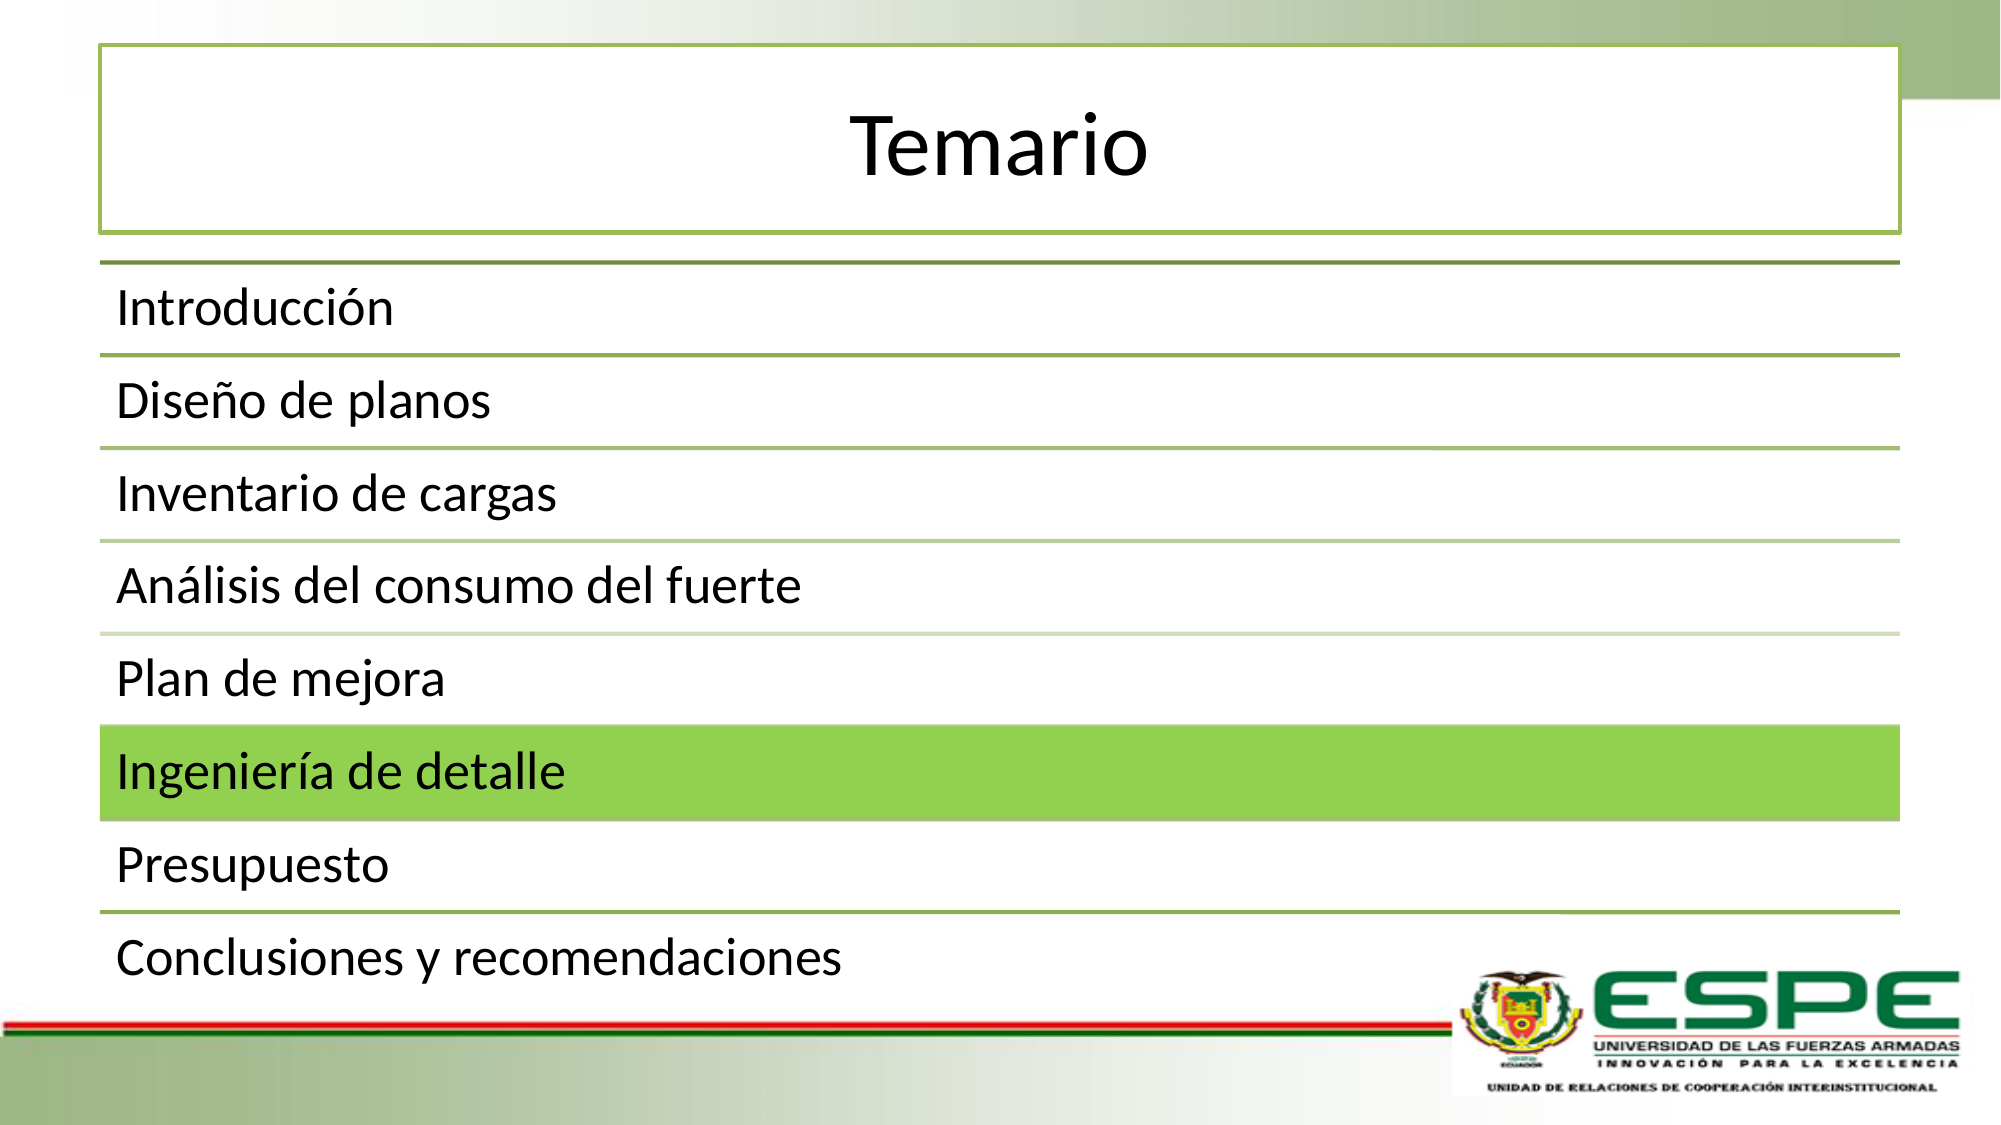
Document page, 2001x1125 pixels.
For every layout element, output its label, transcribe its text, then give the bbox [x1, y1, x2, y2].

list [99, 262, 1901, 1006]
picture [0, 0, 2001, 1125]
title Temario [98, 43, 1902, 235]
